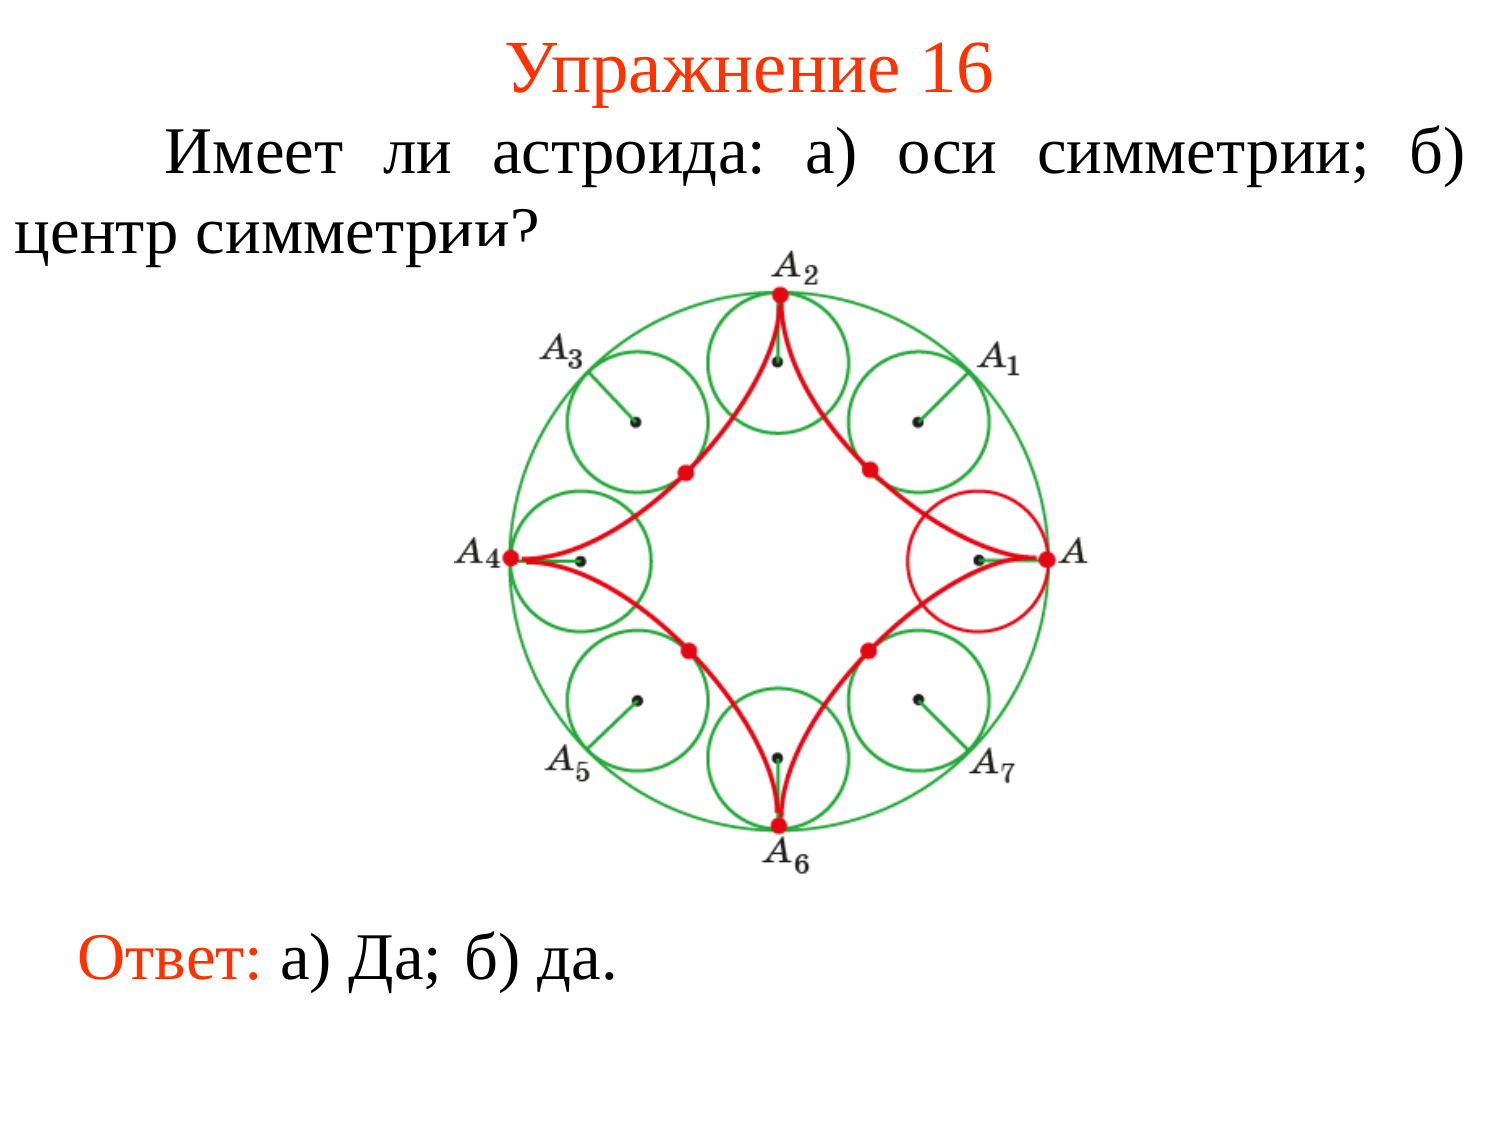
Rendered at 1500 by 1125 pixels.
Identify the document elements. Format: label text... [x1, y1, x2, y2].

text_box Ответ: а) Да; [62, 905, 450, 1000]
title Упражнение 16 [112, 24, 1388, 99]
text_box Имеет ли астроида: а) оси симметрии; б) центр симметрии? [0, 99, 1483, 275]
text_box б) да. [450, 905, 938, 1000]
picture [454, 245, 1089, 882]
